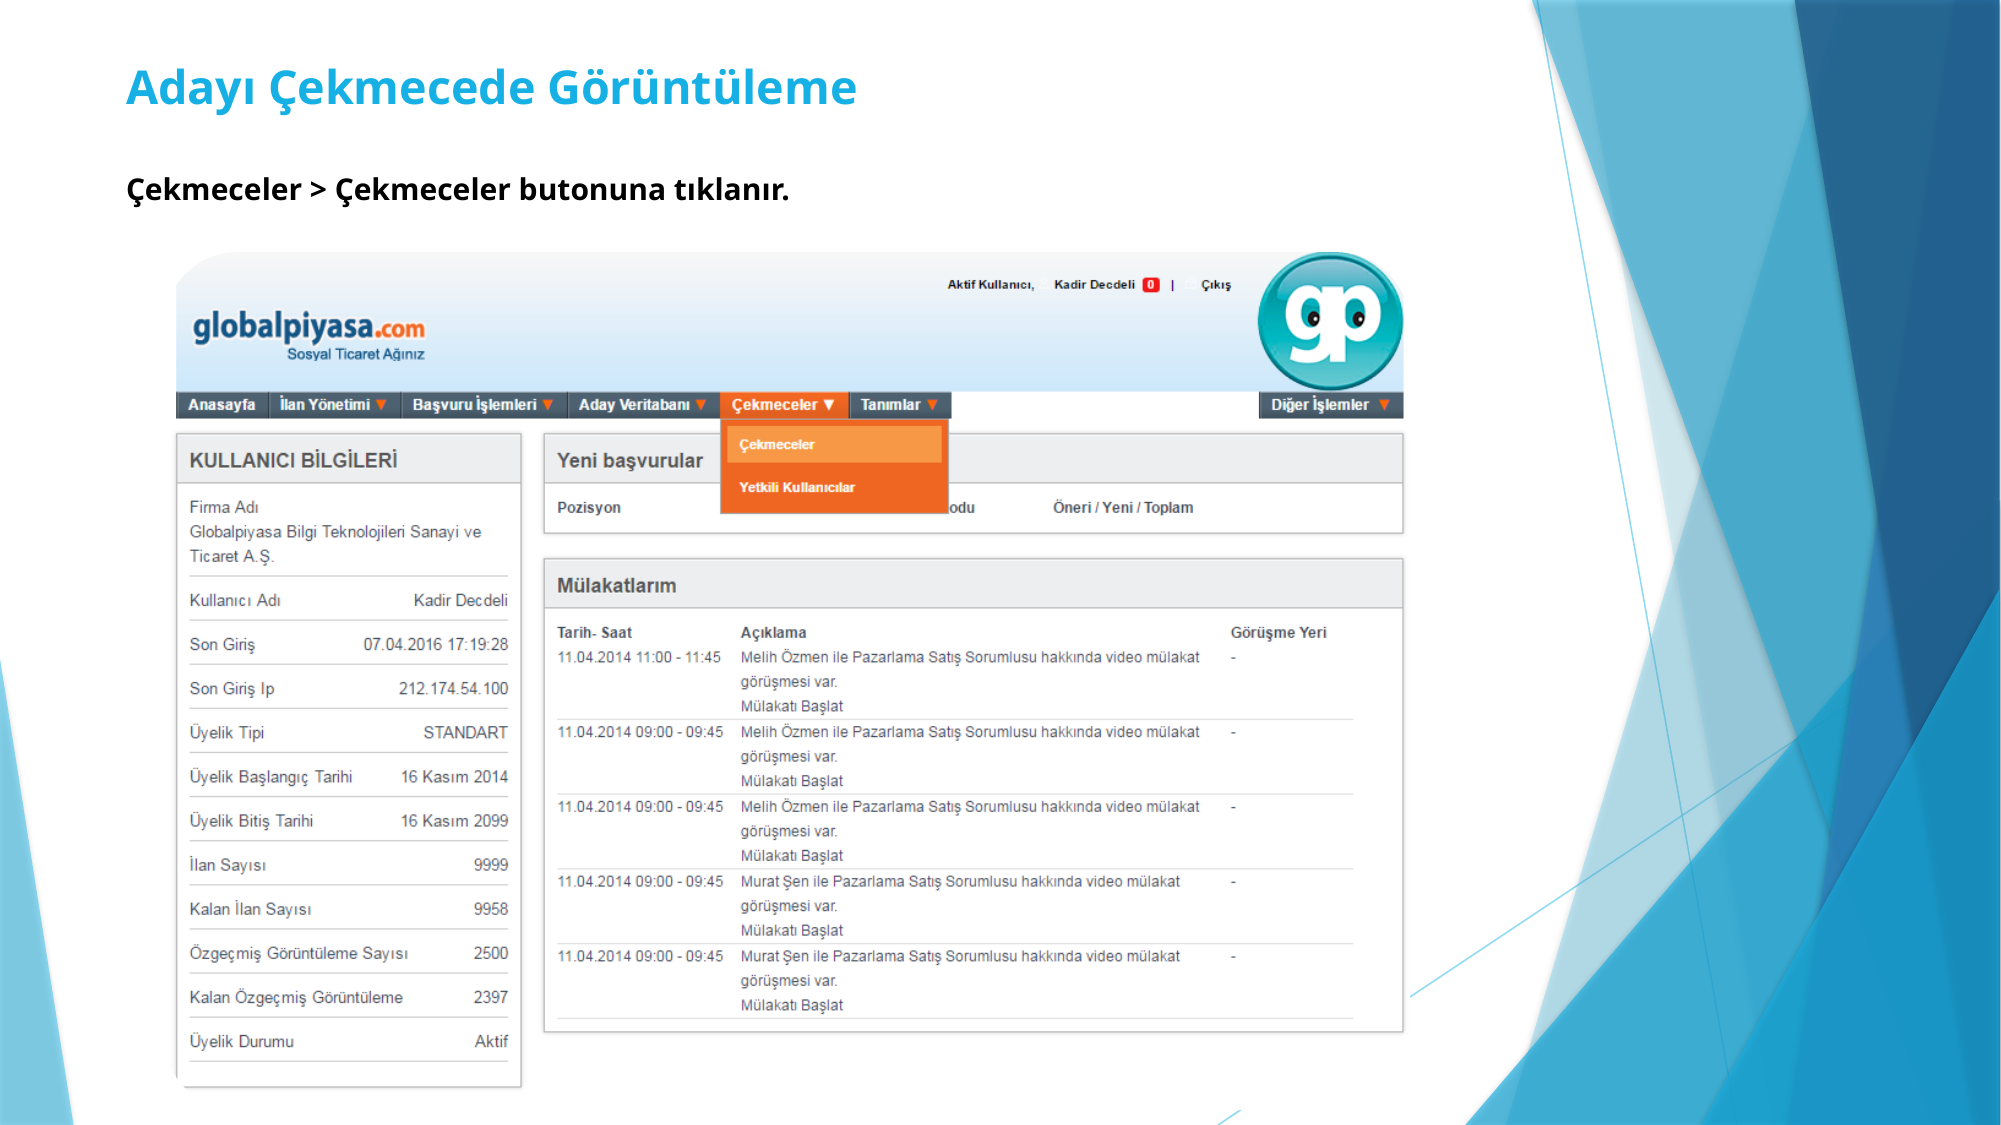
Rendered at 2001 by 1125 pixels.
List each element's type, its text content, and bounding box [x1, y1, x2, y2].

picture [163, 251, 1411, 1111]
title Adayı Çekmecede Görüntüleme Çekmeceler > Çekmeceler butonuna tıklanır. [111, 51, 1522, 215]
